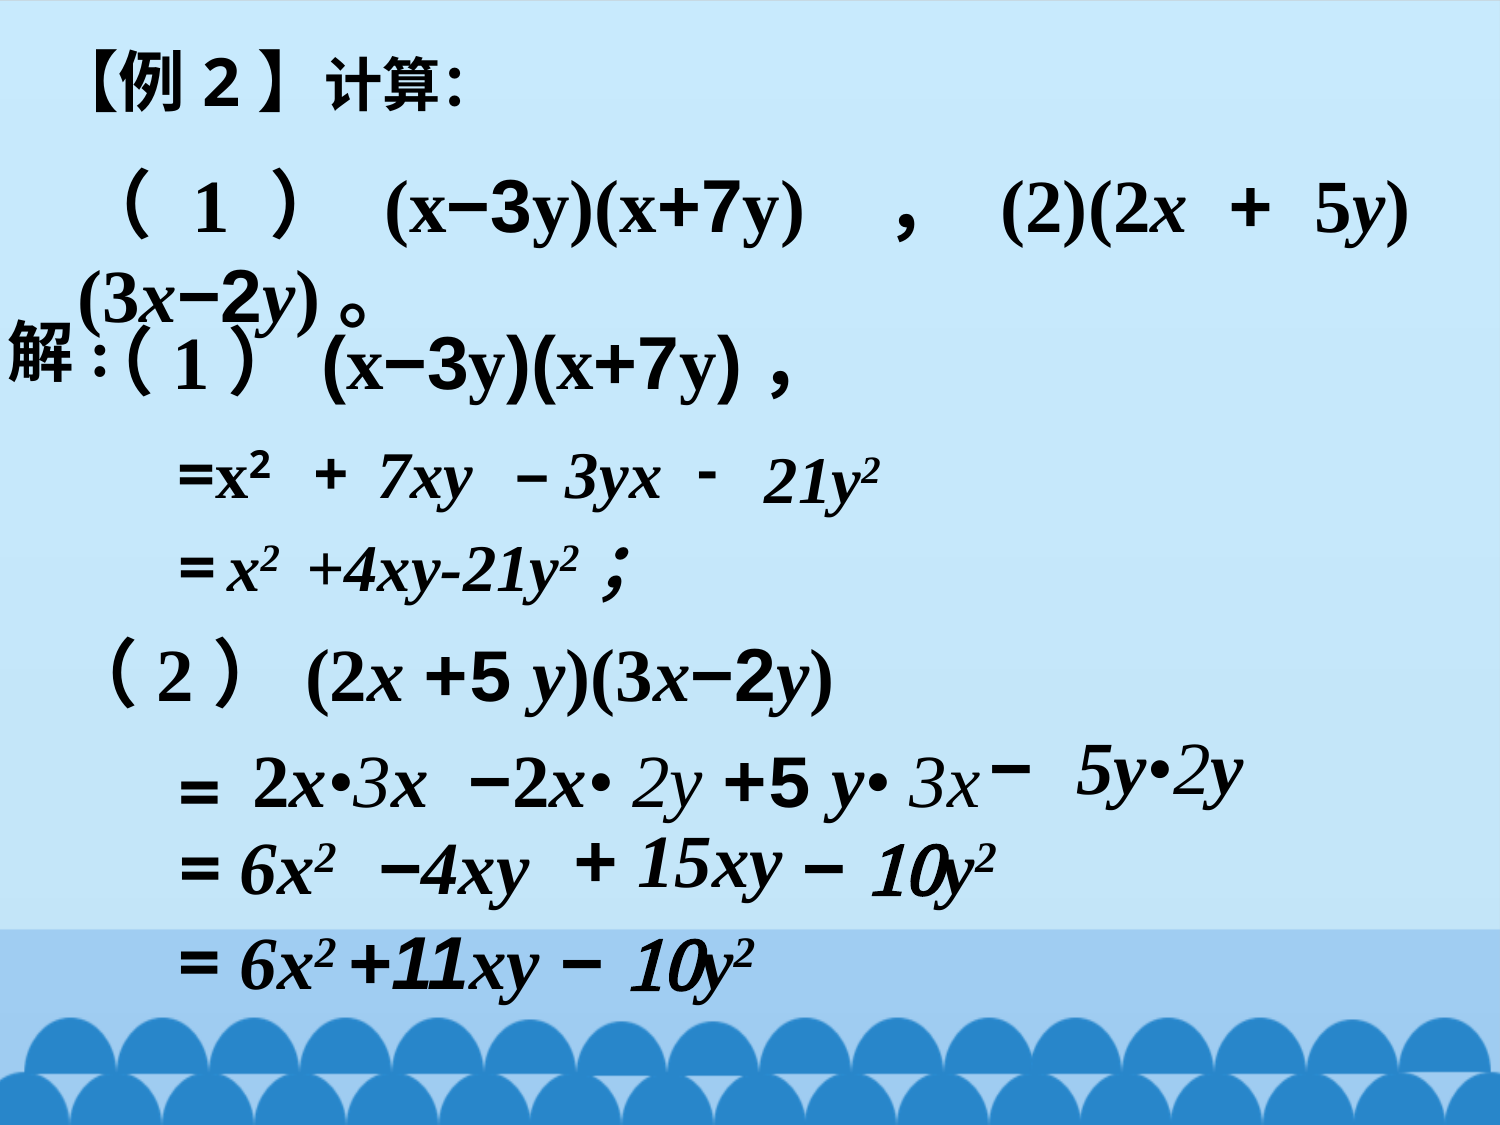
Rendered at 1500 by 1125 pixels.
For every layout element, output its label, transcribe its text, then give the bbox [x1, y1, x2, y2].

text_box 【例2】计算： [37, 0, 1350, 127]
text_box 7xy [400, 424, 500, 517]
text_box = [163, 737, 237, 812]
text_box x2 +4xy-21y2； [212, 517, 800, 613]
text_box = [162, 907, 224, 1013]
text_box + 15xy [558, 804, 798, 907]
text_box =x2 [162, 424, 400, 520]
text_box +5 y• 3x [662, 724, 974, 812]
text_box 6x2 +11xy − 10y2 [224, 907, 913, 1013]
text_box −4xy [362, 812, 558, 907]
text_box - [675, 425, 740, 510]
text_box 6x2 [225, 812, 362, 907]
text_box （2）(2x +5 y)(3x−2y) [48, 618, 850, 724]
text_box − [974, 712, 1048, 812]
text_box = [163, 812, 225, 907]
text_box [0, 262, 875, 414]
picture [0, 0, 1500, 1125]
text_box = [163, 520, 212, 613]
text_box −2x• 2y [412, 724, 662, 812]
text_box 2x•3x [237, 724, 412, 812]
text_box （1）(x−3y)(x+7y) ，(2)(2x + 5y)(3x−2y)。 [62, 149, 1425, 345]
text_box − 10y2 [787, 812, 1100, 918]
text_box 21y2 [749, 429, 988, 525]
text_box 5y•2y [1061, 712, 1338, 818]
text_box − 3yx [500, 424, 678, 517]
